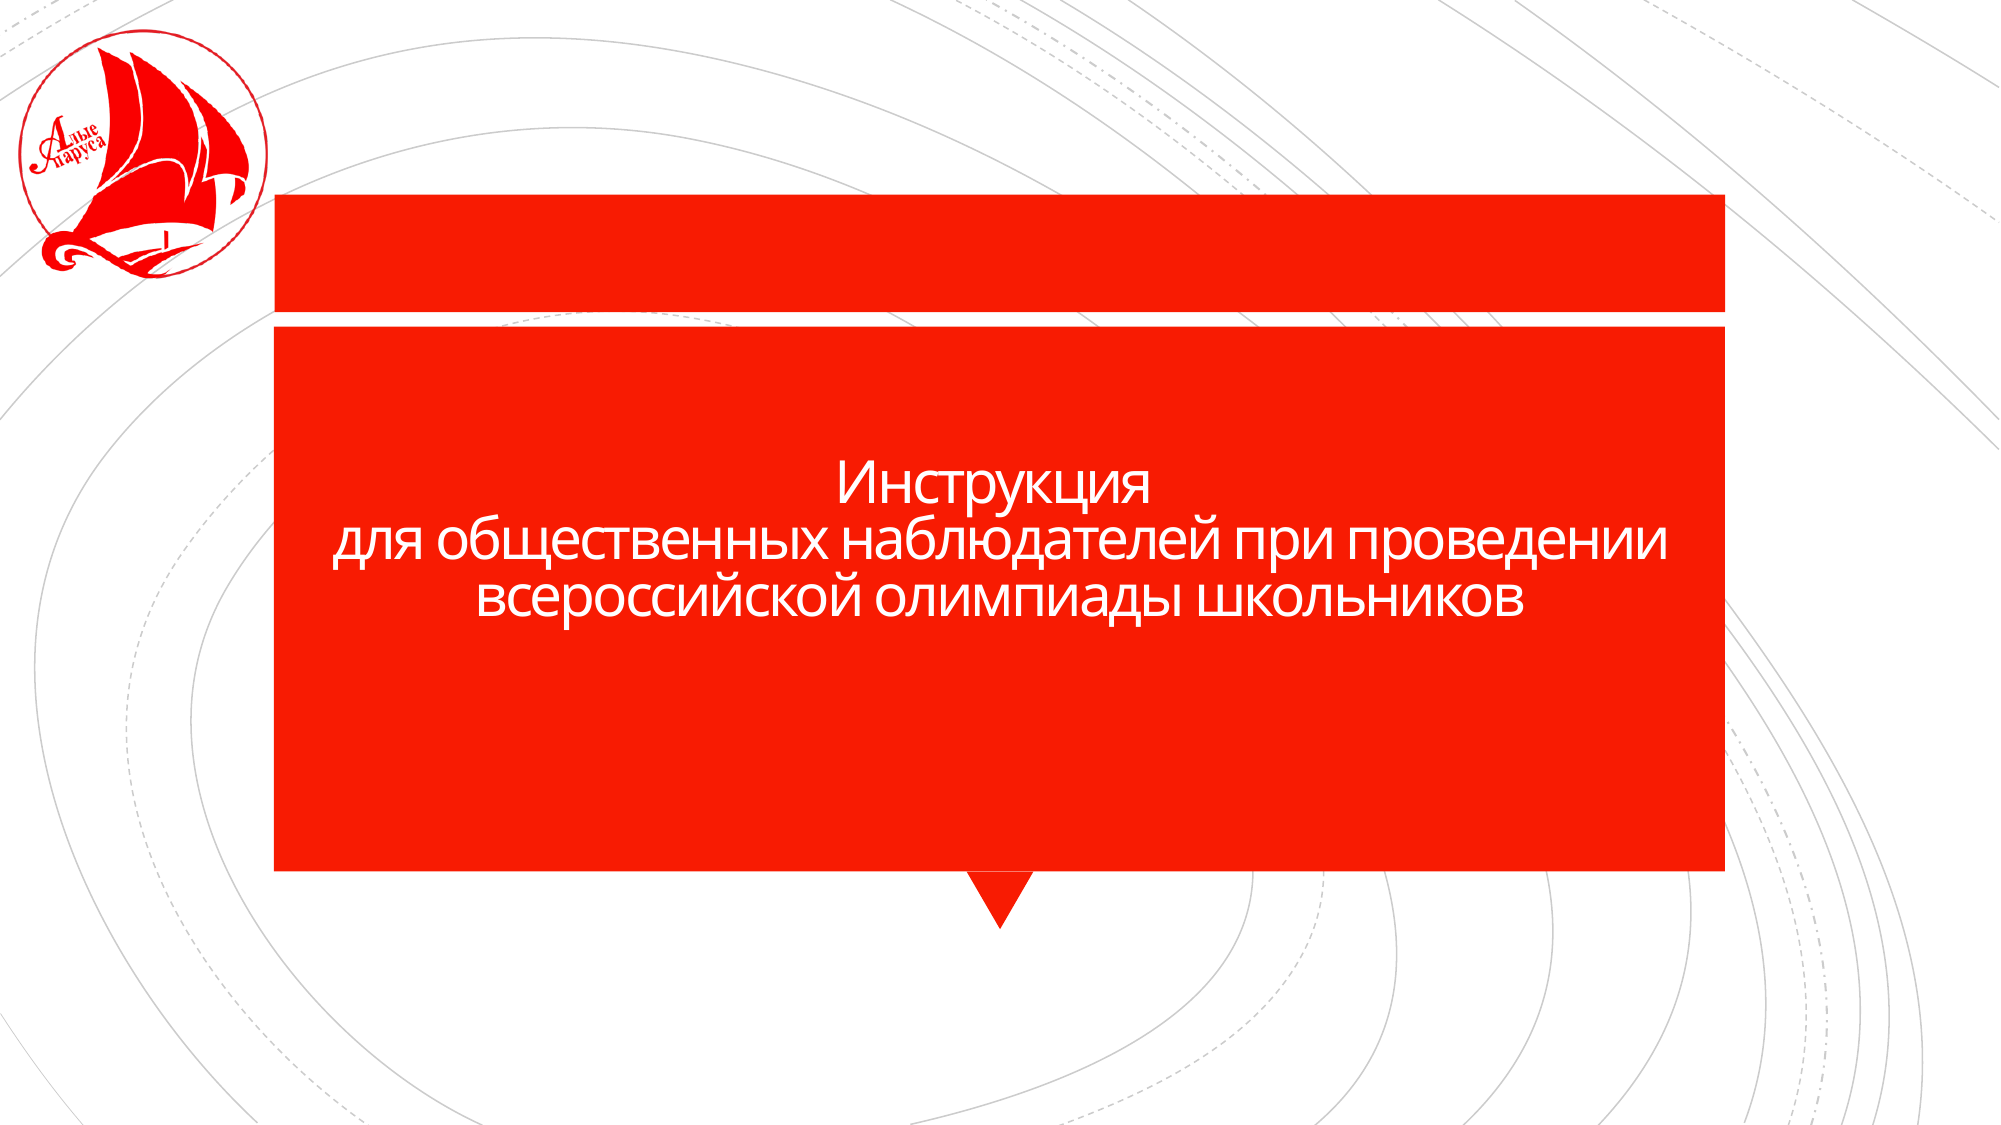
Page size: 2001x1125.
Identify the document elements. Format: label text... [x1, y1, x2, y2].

title Инструкция для общественных наблюдателей при проведении всероссийской олимпиады школьников [288, 171, 1713, 628]
picture [17, 29, 268, 280]
